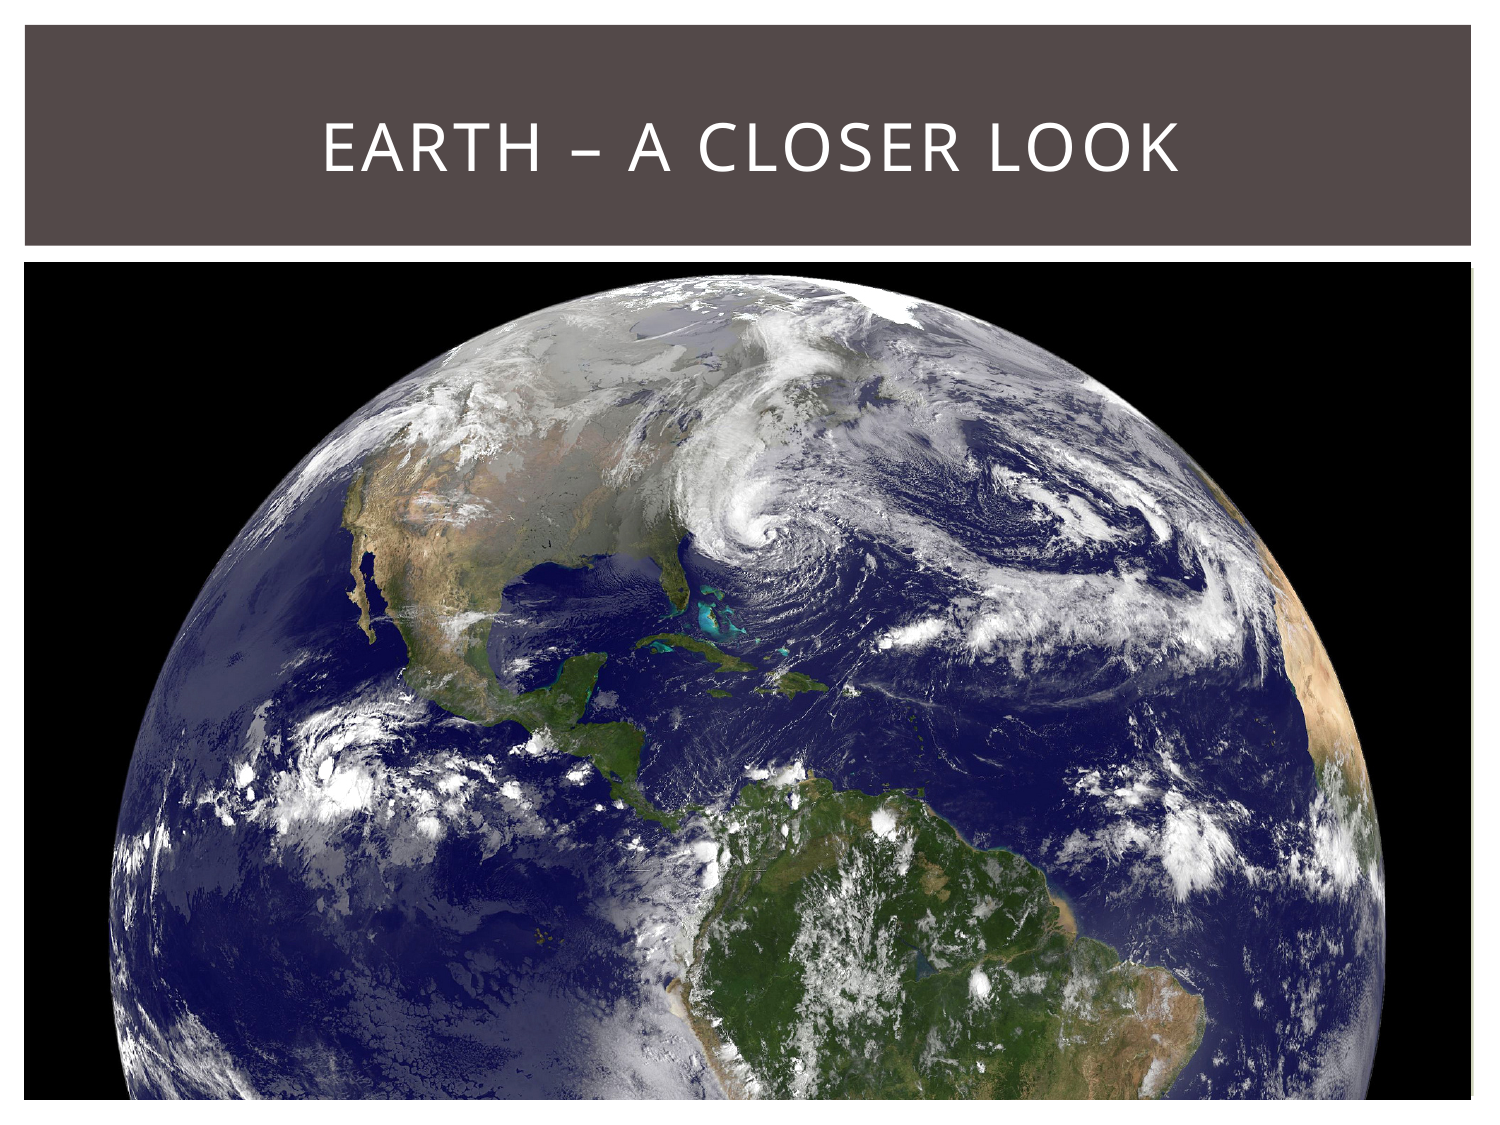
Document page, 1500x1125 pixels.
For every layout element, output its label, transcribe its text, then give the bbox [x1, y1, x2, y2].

picture [24, 262, 1472, 1101]
title Earth – A closer look [62, 58, 1438, 232]
